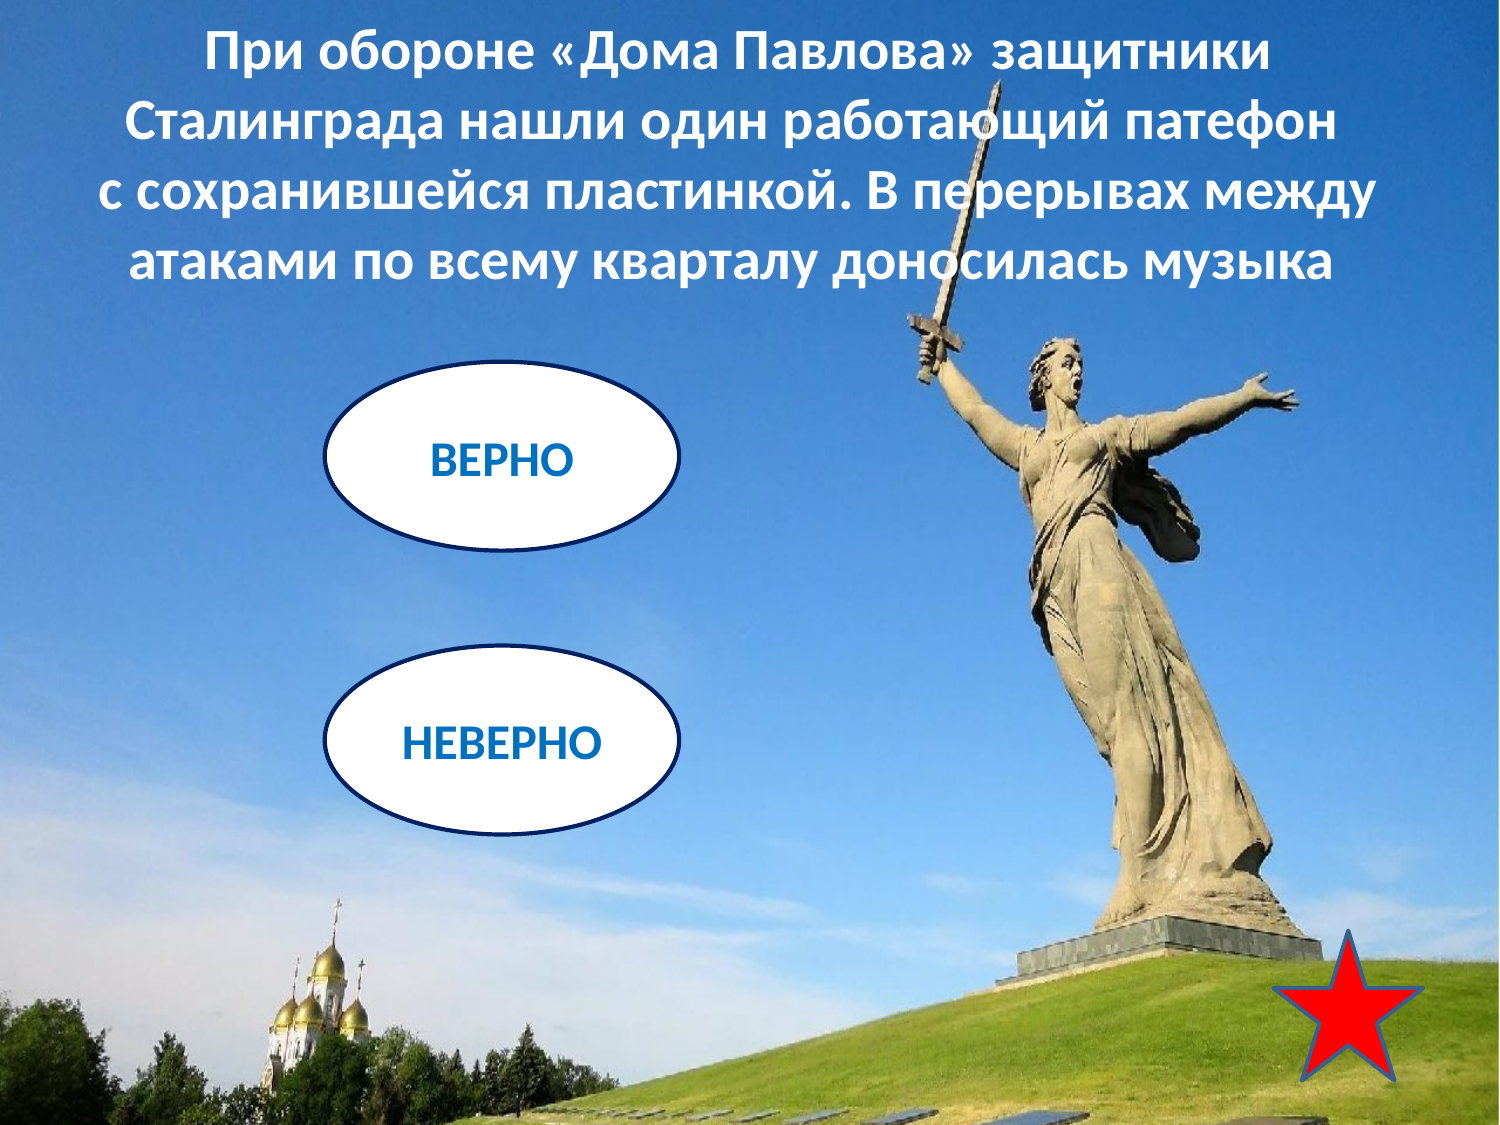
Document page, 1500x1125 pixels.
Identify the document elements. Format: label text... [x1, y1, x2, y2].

text_box ВЕРНО [322, 359, 682, 553]
text_box При обороне «Дома Павлова» защитники Сталинграда нашли один работающий патефон с сохранившейся пластинкой. В перерывах между атаками по всему кварталу доносилась музыка [53, 3, 1424, 299]
text_box НЕВЕРНО [322, 643, 682, 837]
text_box [1271, 928, 1426, 1083]
picture [0, 0, 1500, 1125]
